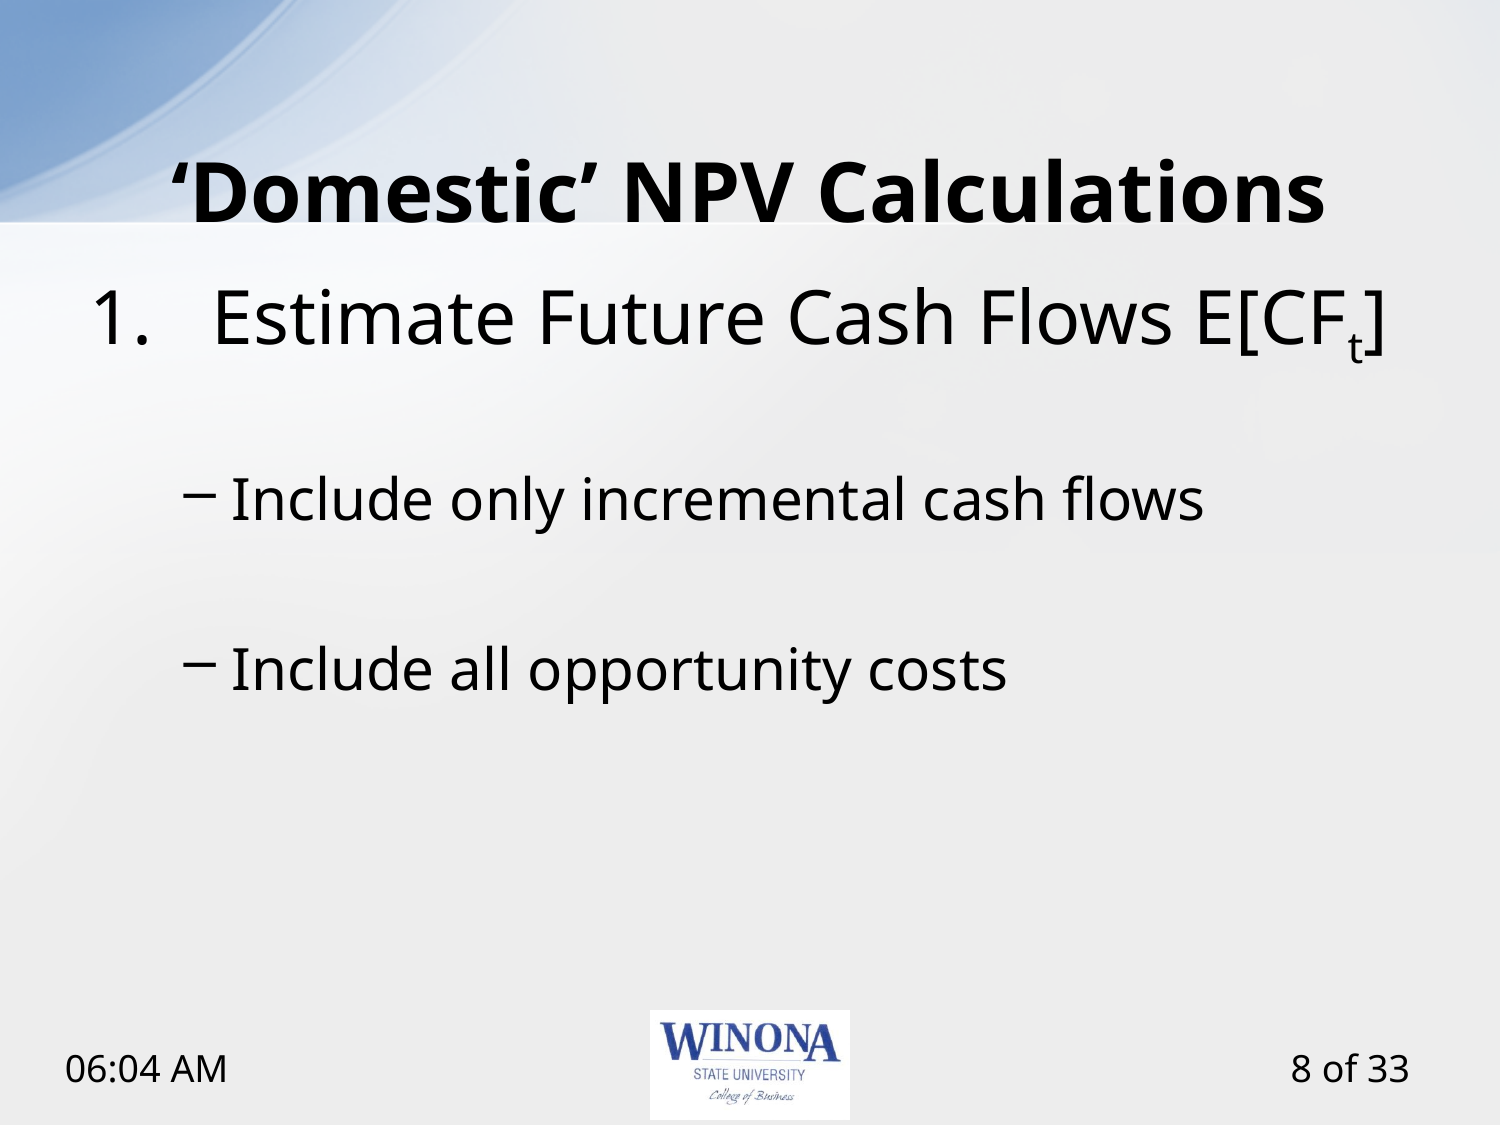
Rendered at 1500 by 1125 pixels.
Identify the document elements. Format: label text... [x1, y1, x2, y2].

list Estimate Future Cash Flows E[CFt] Include only incremental cash flows Include all opportunity costs [75, 262, 1425, 1005]
picture [0, 0, 1500, 1125]
title ‘Domestic’ NPV Calculations [75, 58, 1425, 247]
